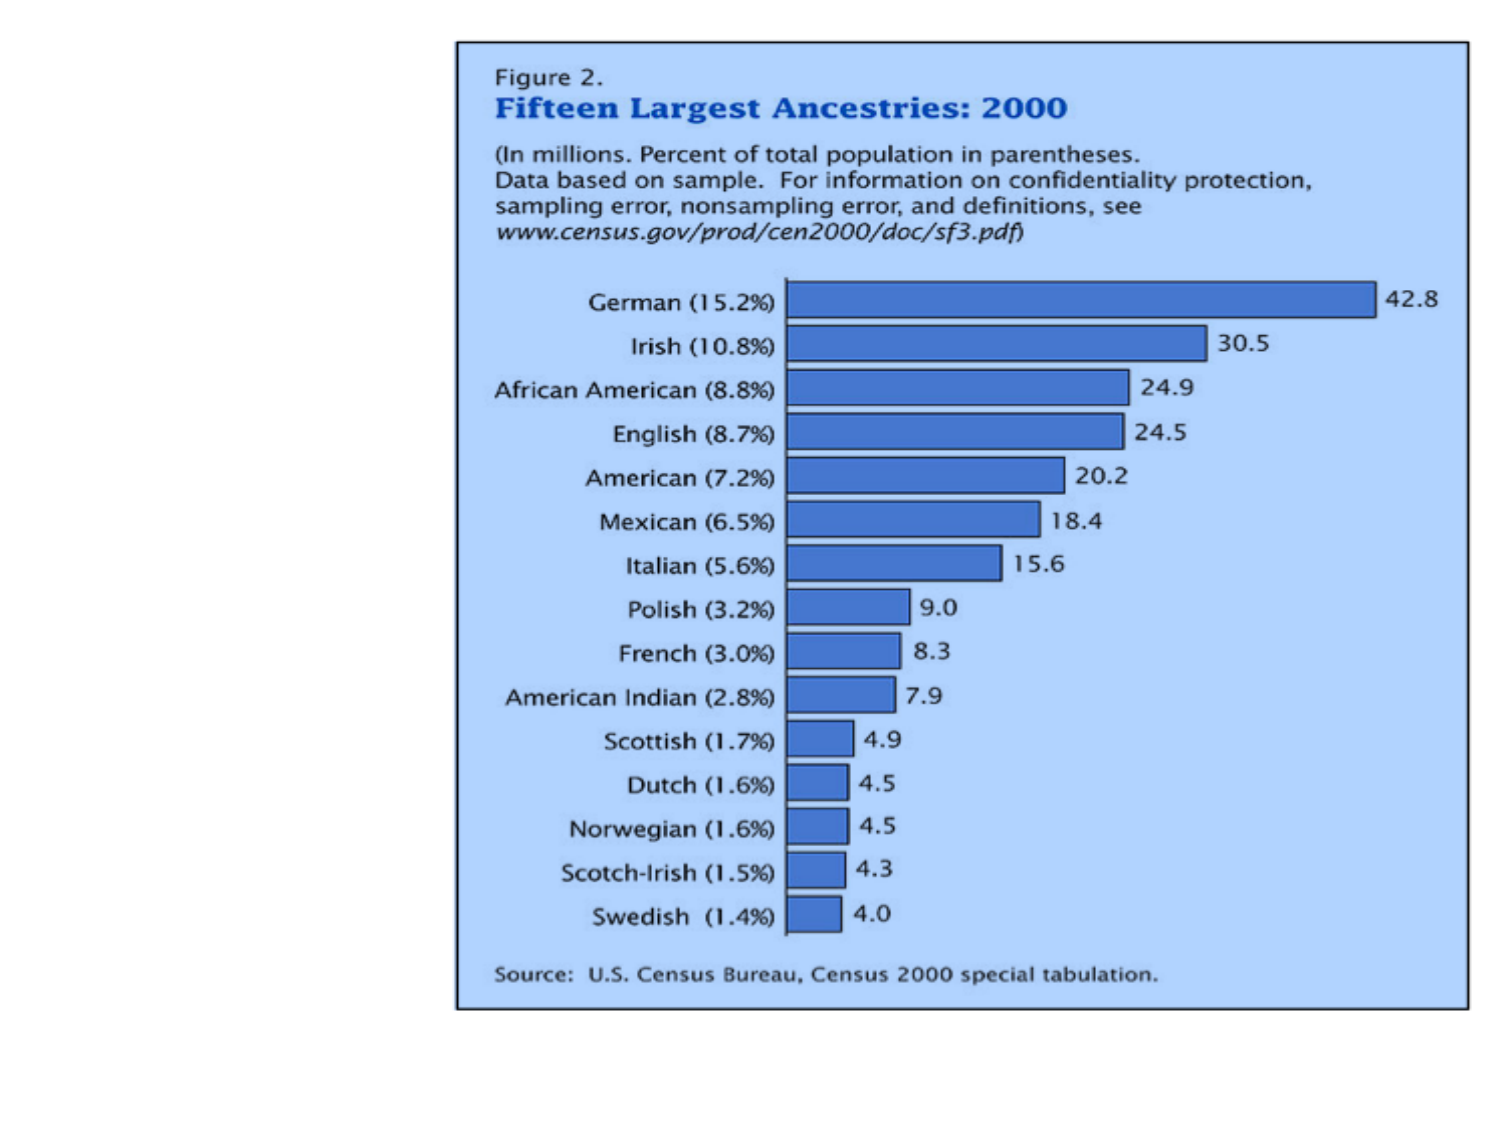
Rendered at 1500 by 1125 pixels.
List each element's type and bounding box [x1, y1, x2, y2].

list [0, 0, 1500, 1081]
